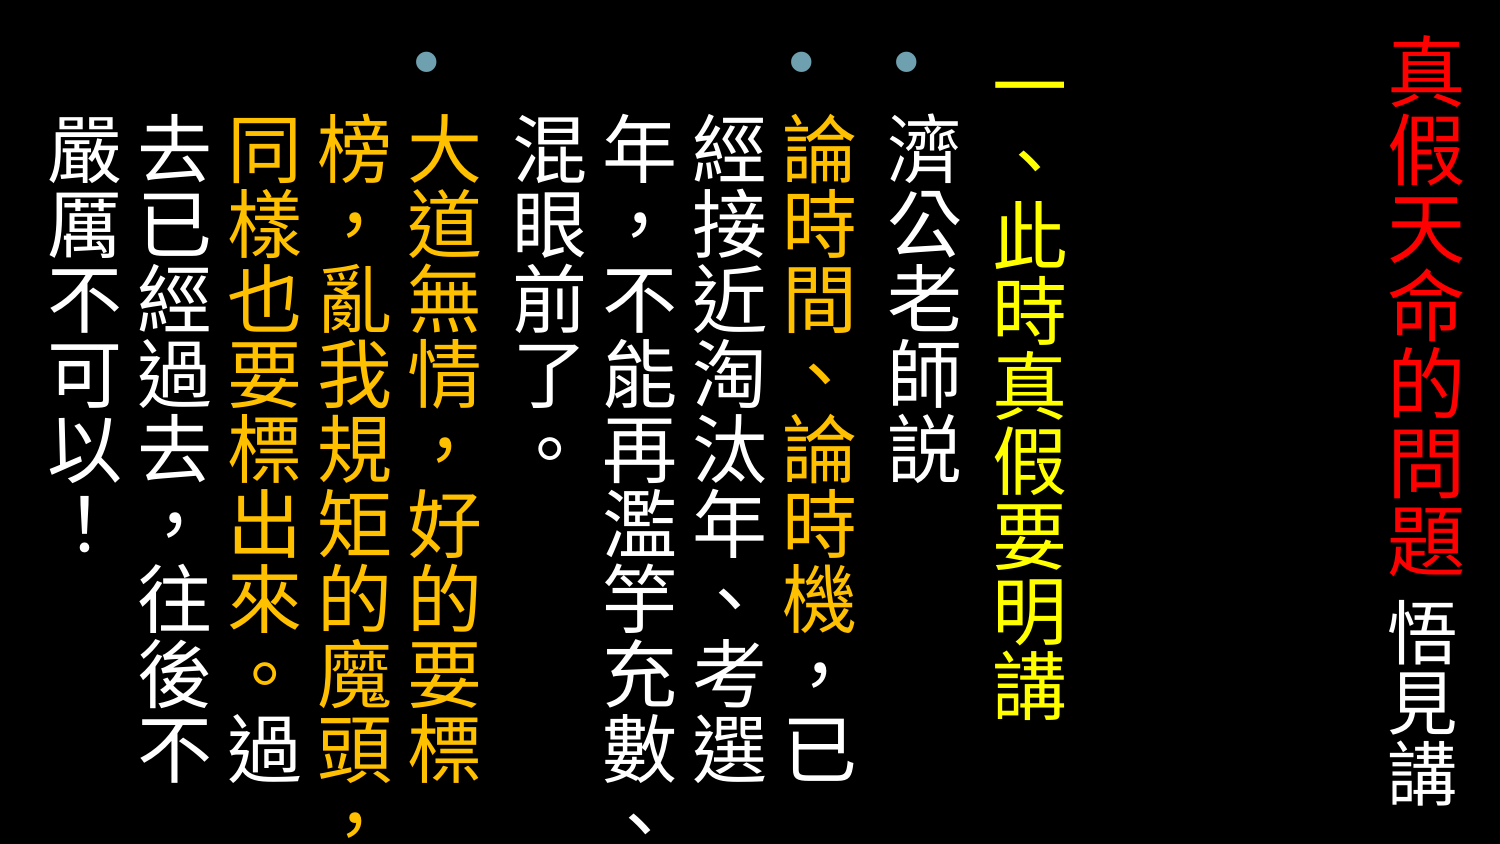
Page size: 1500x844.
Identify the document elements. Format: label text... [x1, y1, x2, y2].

list 一、此時真假要明講 濟公老師説 論時間、論時機，已經接近淘汰年、考選年，不能再濫竽充數、混眼前了。 大道無情，好的要標榜，亂我規矩的魔頭，同樣也要標出來。過去已經過去，往後不嚴厲不可以！ [29, 27, 1365, 820]
title 真假天命的問題 悟見講 [1364, 21, 1483, 820]
